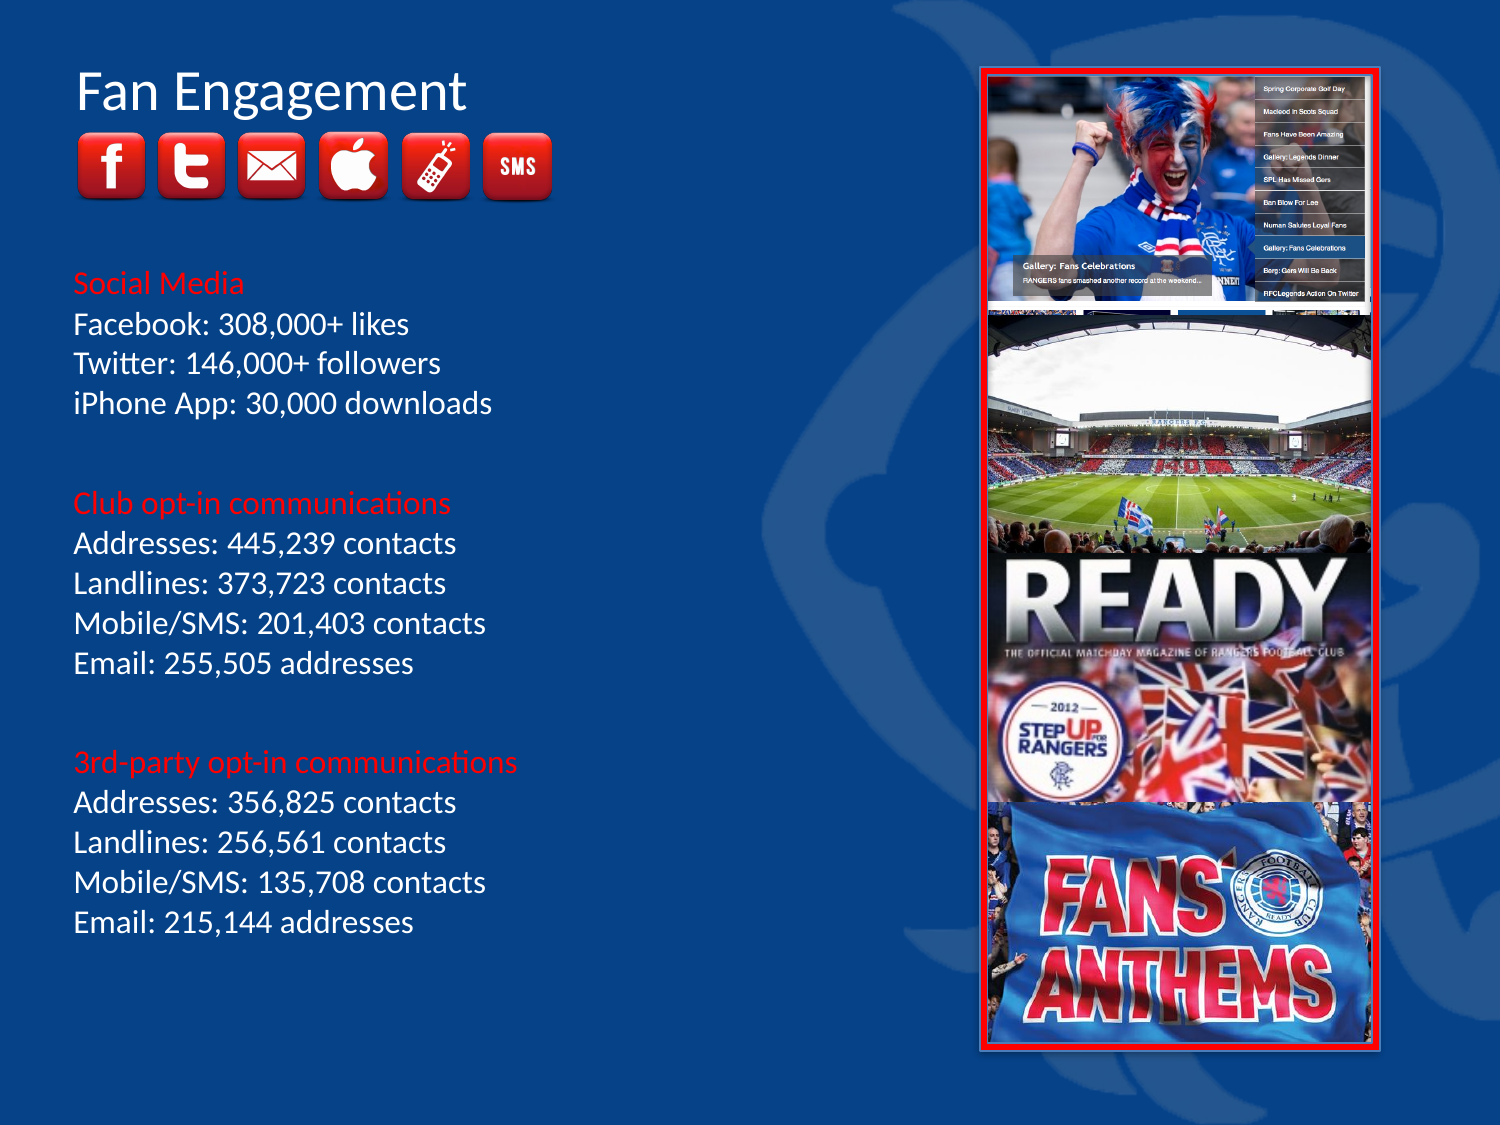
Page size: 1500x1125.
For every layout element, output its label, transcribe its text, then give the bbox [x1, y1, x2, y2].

text_box Fan Engagement [61, 45, 621, 233]
text_box Social Media Facebook: 308,000+ likes Twitter: 146,000+ followers iPhone App: 30,000 downloads Club opt-in communications Addresses: 445,239 contacts Landlines: 373,723 contacts Mobile/SMS: 201,403 contacts Email: 255,505 addresses 3rd-party opt-in communications Addresses: 356,825 contacts Landlines: 256,561 contacts Mobile/SMS: 135,708 contacts Email: 215,144 addresses [58, 234, 756, 1028]
text_box [0, 0, 759, 1125]
picture [761, 0, 1500, 1125]
picture [61, 117, 569, 220]
